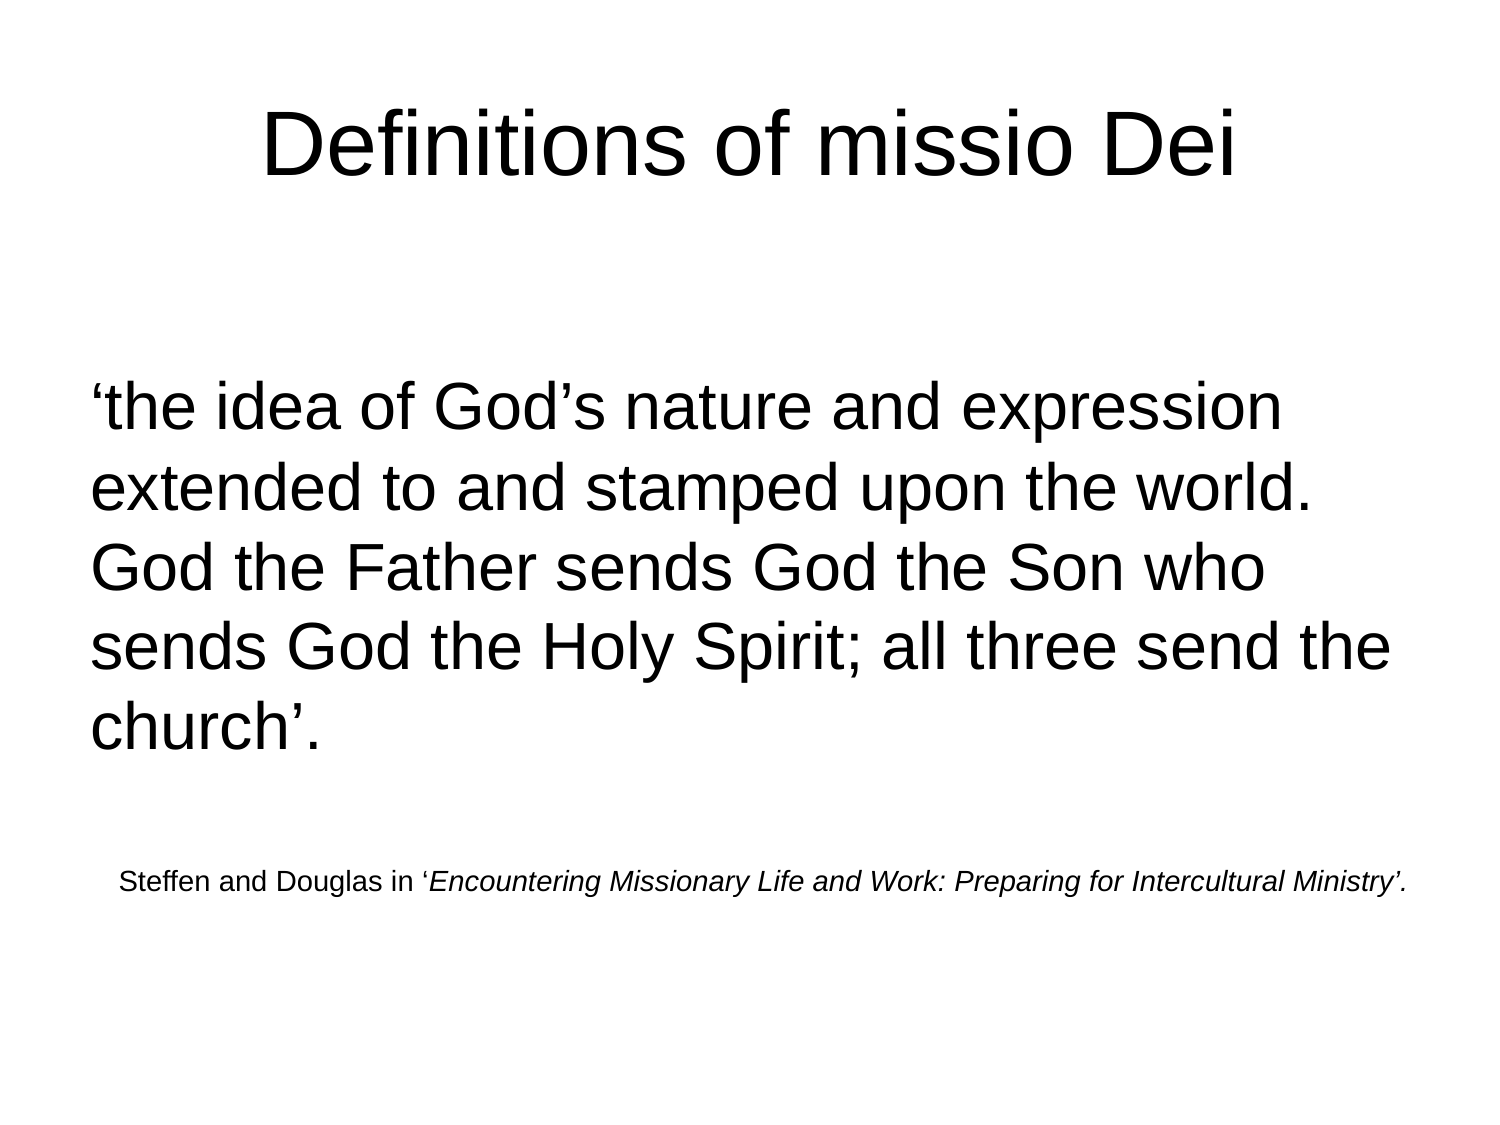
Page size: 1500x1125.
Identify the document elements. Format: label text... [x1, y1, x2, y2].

list ‘the idea of God’s nature and expression extended to and stamped upon the world. God the Father sends God the Son who sends God the Holy Spirit; all three send the church’. Steffen and Douglas in ‘Encountering Missionary Life and Work: Preparing for Intercultural Ministry’. [75, 262, 1425, 1005]
title Definitions of missio Dei [75, 45, 1425, 233]
